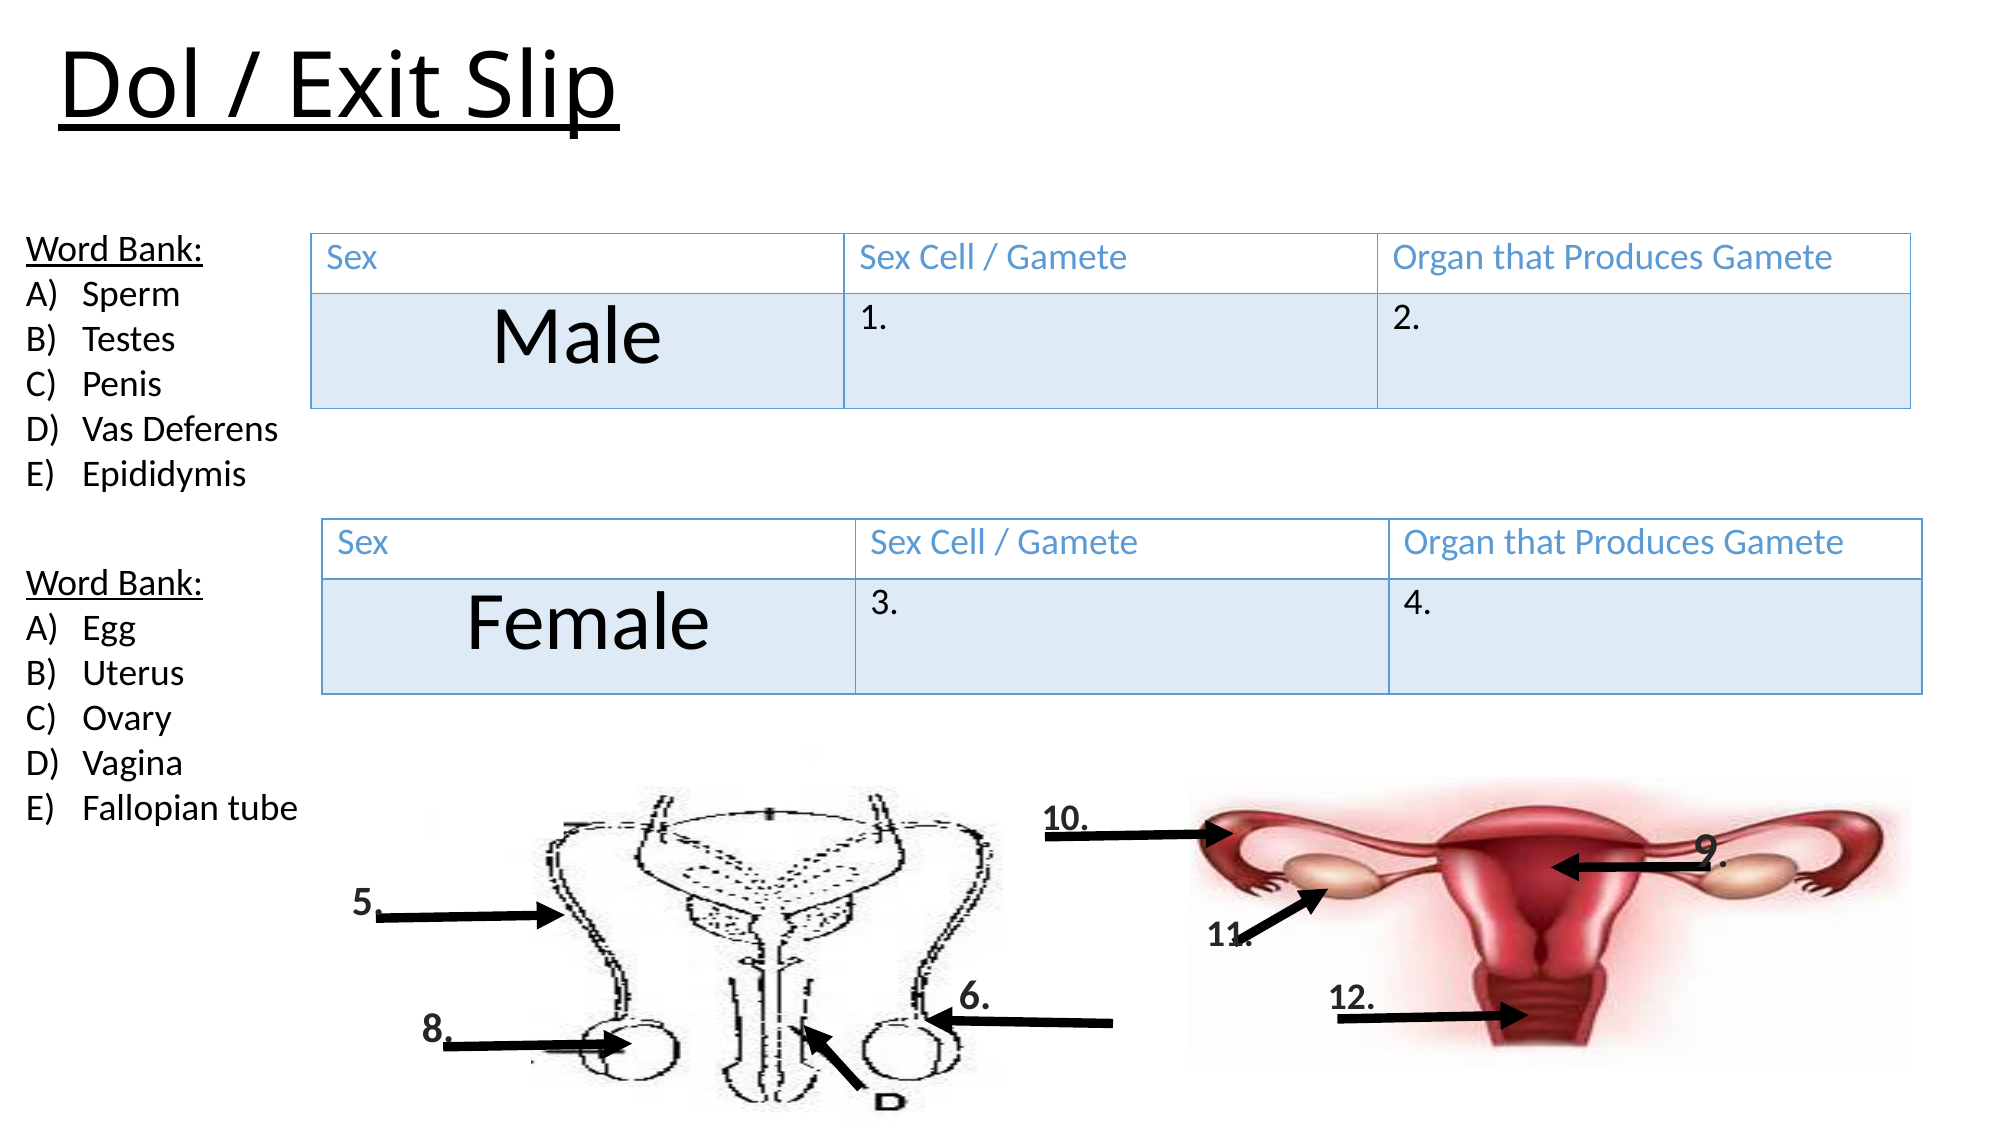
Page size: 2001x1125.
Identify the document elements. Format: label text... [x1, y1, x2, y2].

table_cell 3. [856, 580, 1388, 693]
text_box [1233, 888, 1329, 944]
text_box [443, 1043, 633, 1047]
text_box 5. [311, 866, 378, 932]
text_box Word Bank: Sperm Testes Penis Vas Deferens Epididymis [11, 217, 312, 547]
table_header Sex [312, 234, 843, 293]
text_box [924, 1020, 1113, 1024]
title Dol / Exit Slip [42, 0, 1768, 197]
table_cell 2. [1378, 294, 1910, 408]
table_header Sex Cell / Gamete [845, 234, 1377, 293]
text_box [1337, 1015, 1529, 1019]
table_cell 1. [845, 294, 1377, 408]
table_cell Female [323, 580, 855, 693]
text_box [803, 1024, 861, 1089]
table_header Organ that Produces Gamete [1378, 234, 1910, 293]
table_cell Male [312, 294, 843, 408]
table_cell 4. [1390, 580, 1921, 693]
picture [378, 736, 1046, 1125]
picture [1190, 777, 1911, 1069]
text_box Word Bank: Egg Uterus Ovary Vagina Fallopian tube [11, 550, 323, 835]
table_header Organ that Produces Gamete [1390, 520, 1921, 578]
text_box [375, 914, 565, 919]
text_box 10. [1046, 837, 1105, 845]
table_header Sex [323, 520, 855, 578]
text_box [1044, 833, 1234, 837]
table_header Sex Cell / Gamete [856, 520, 1388, 578]
text_box 10. [1046, 785, 1105, 833]
